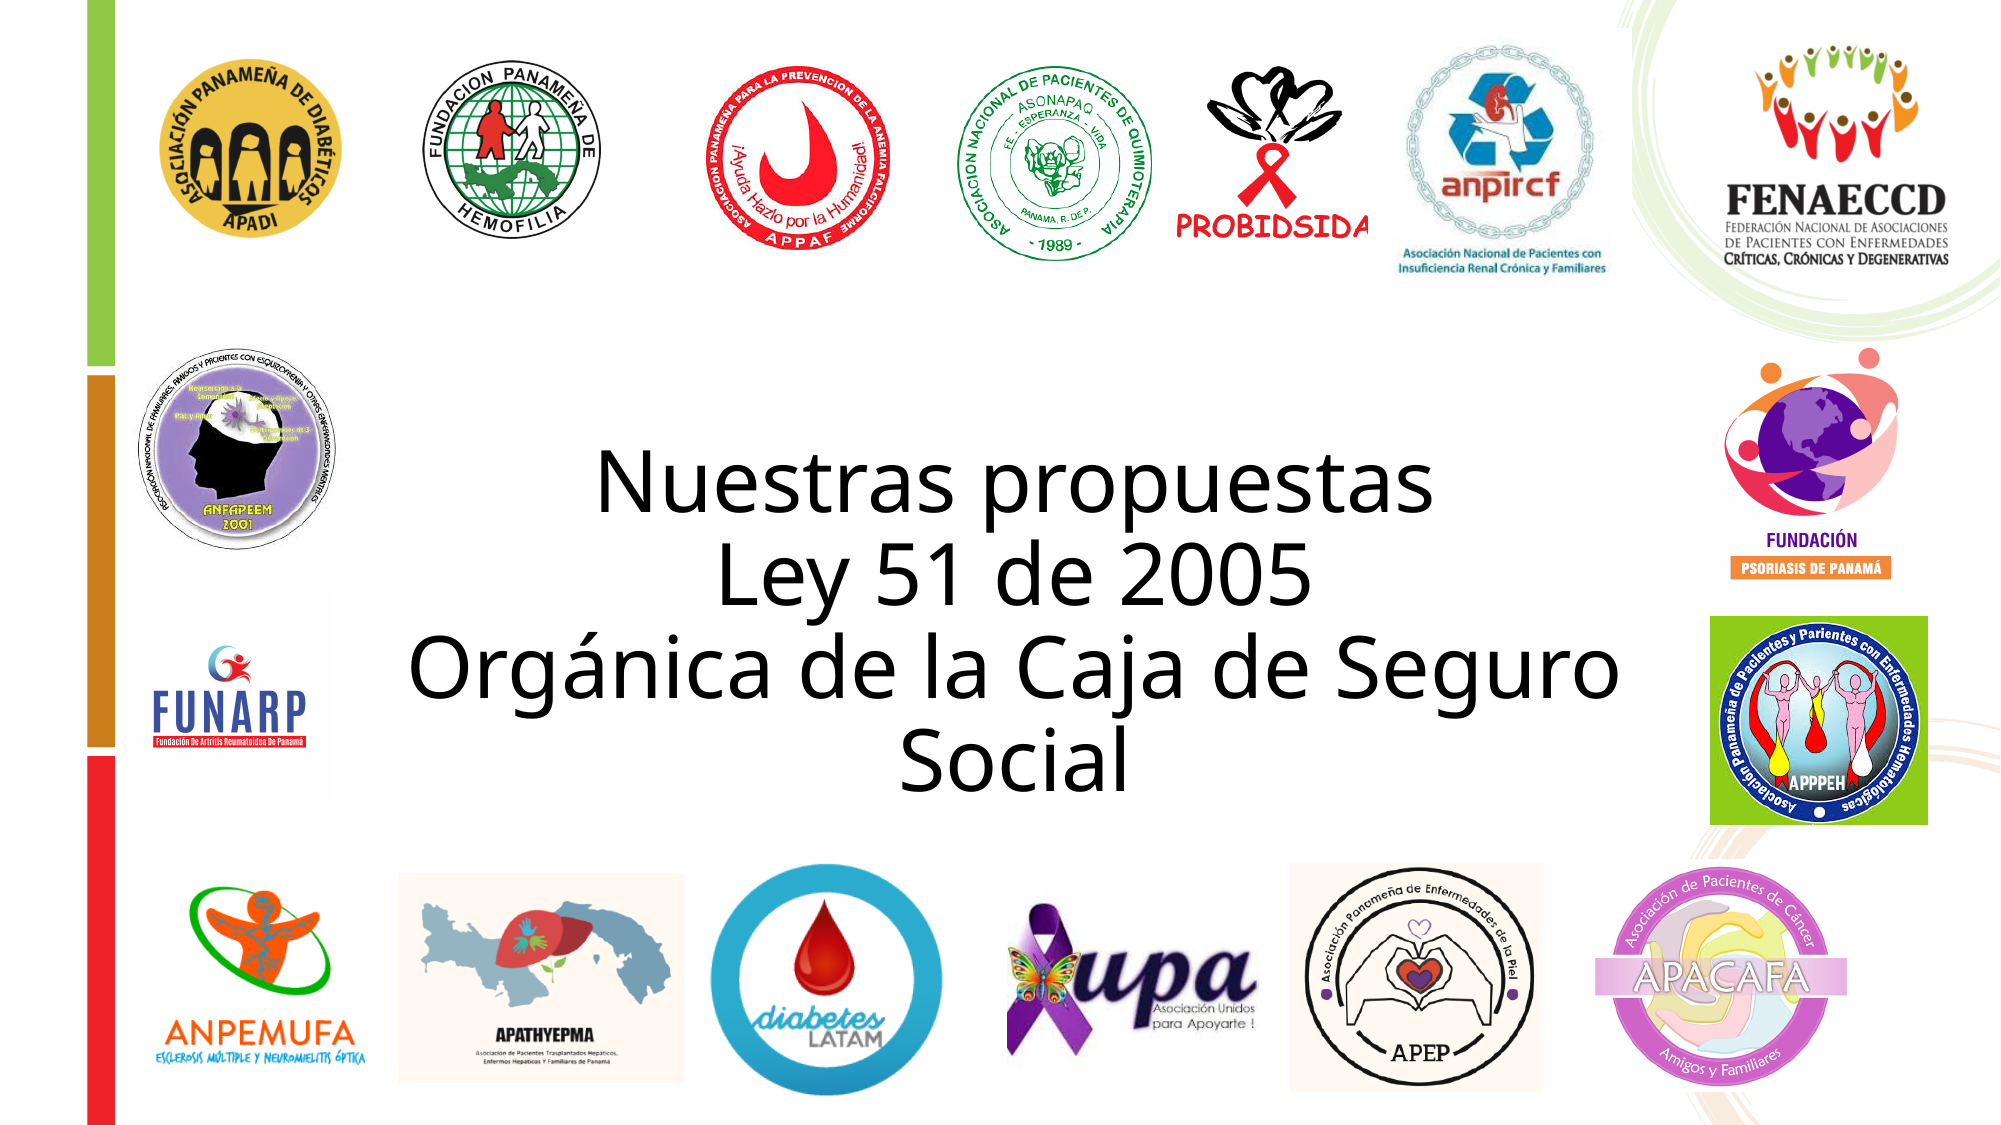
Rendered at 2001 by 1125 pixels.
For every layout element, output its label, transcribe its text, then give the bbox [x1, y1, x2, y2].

picture [705, 66, 890, 251]
picture [1176, 0, 2001, 581]
picture [422, 60, 602, 239]
picture [1006, 851, 1259, 1104]
picture [64, 0, 398, 1125]
picture [1586, 615, 2001, 1125]
picture [956, 66, 1153, 262]
picture [398, 873, 685, 1083]
picture [155, 886, 365, 1066]
picture [1289, 862, 1542, 1093]
title Nuestras propuestas Ley 51 de 2005 Orgánica de la Caja de Seguro Social [265, 425, 1766, 818]
picture [686, 842, 964, 1113]
